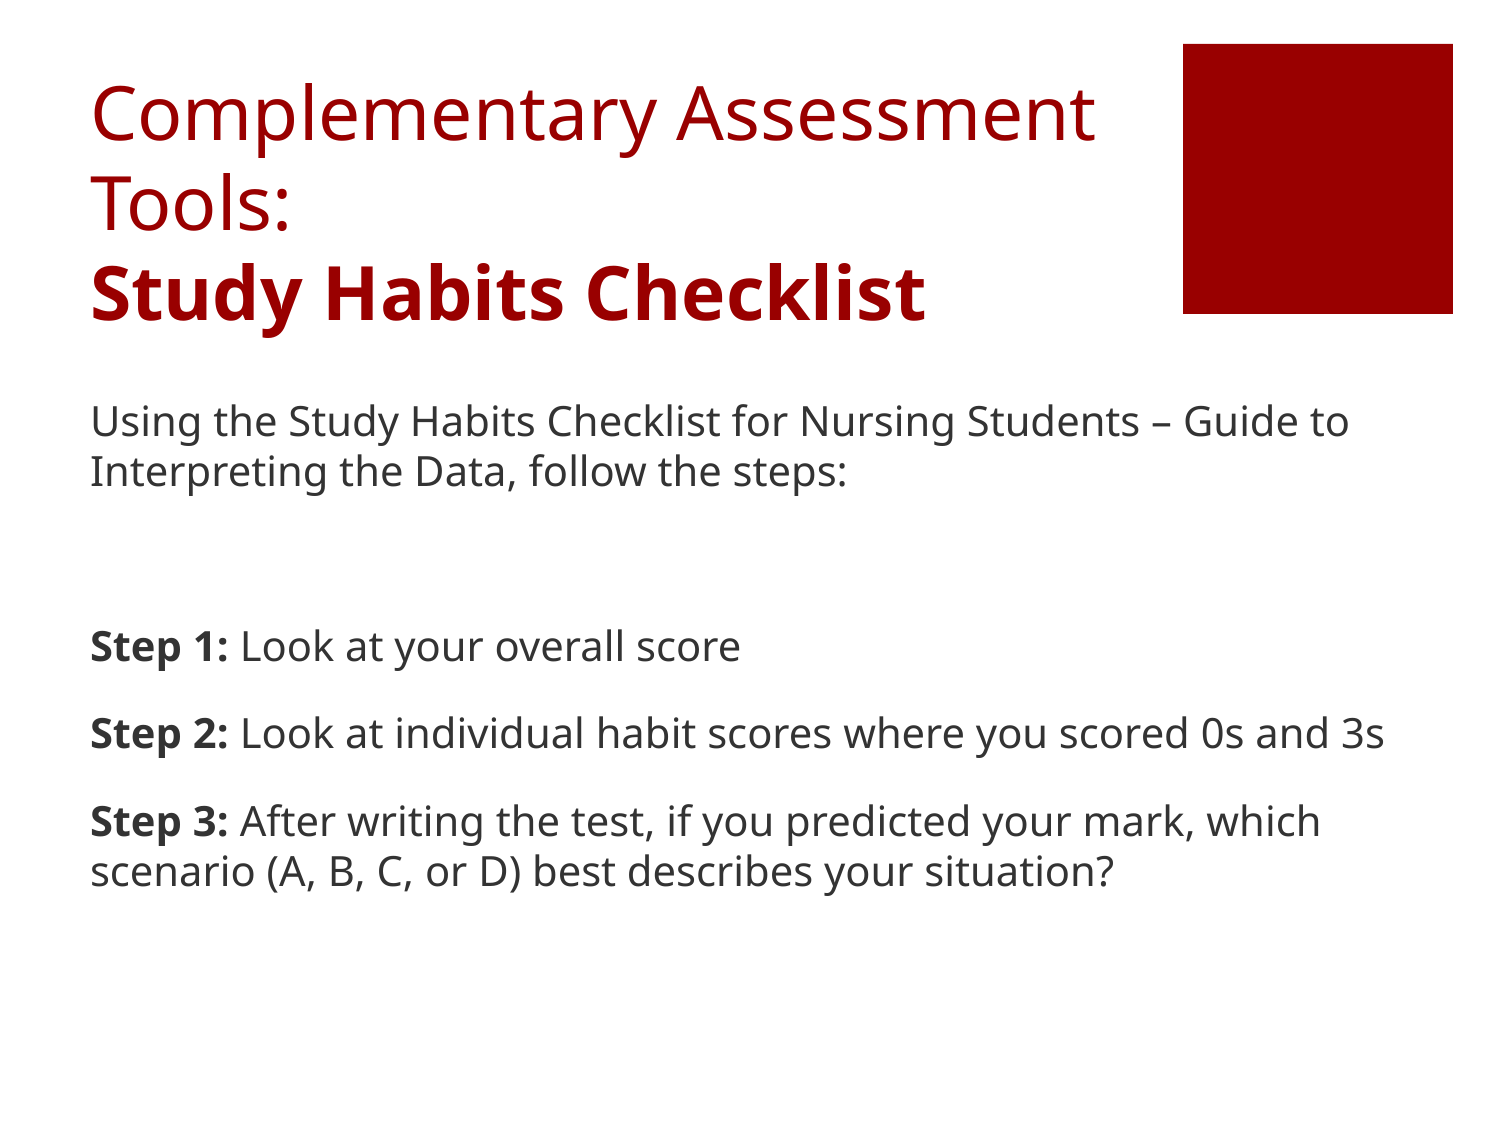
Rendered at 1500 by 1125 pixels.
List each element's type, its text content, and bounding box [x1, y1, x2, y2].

list Using the Study Habits Checklist for Nursing Students – Guide to Interpreting the Data, follow the steps: Step 1: Look at your overall score Step 2: Look at individual habit scores where you scored 0s and 3s Step 3: After writing the test, if you predicted your mark, which scenario (A, B, C, or D) best describes your situation? [75, 387, 1471, 1093]
title Complementary Assessment Tools: Study Habits Checklist [75, 56, 1181, 343]
